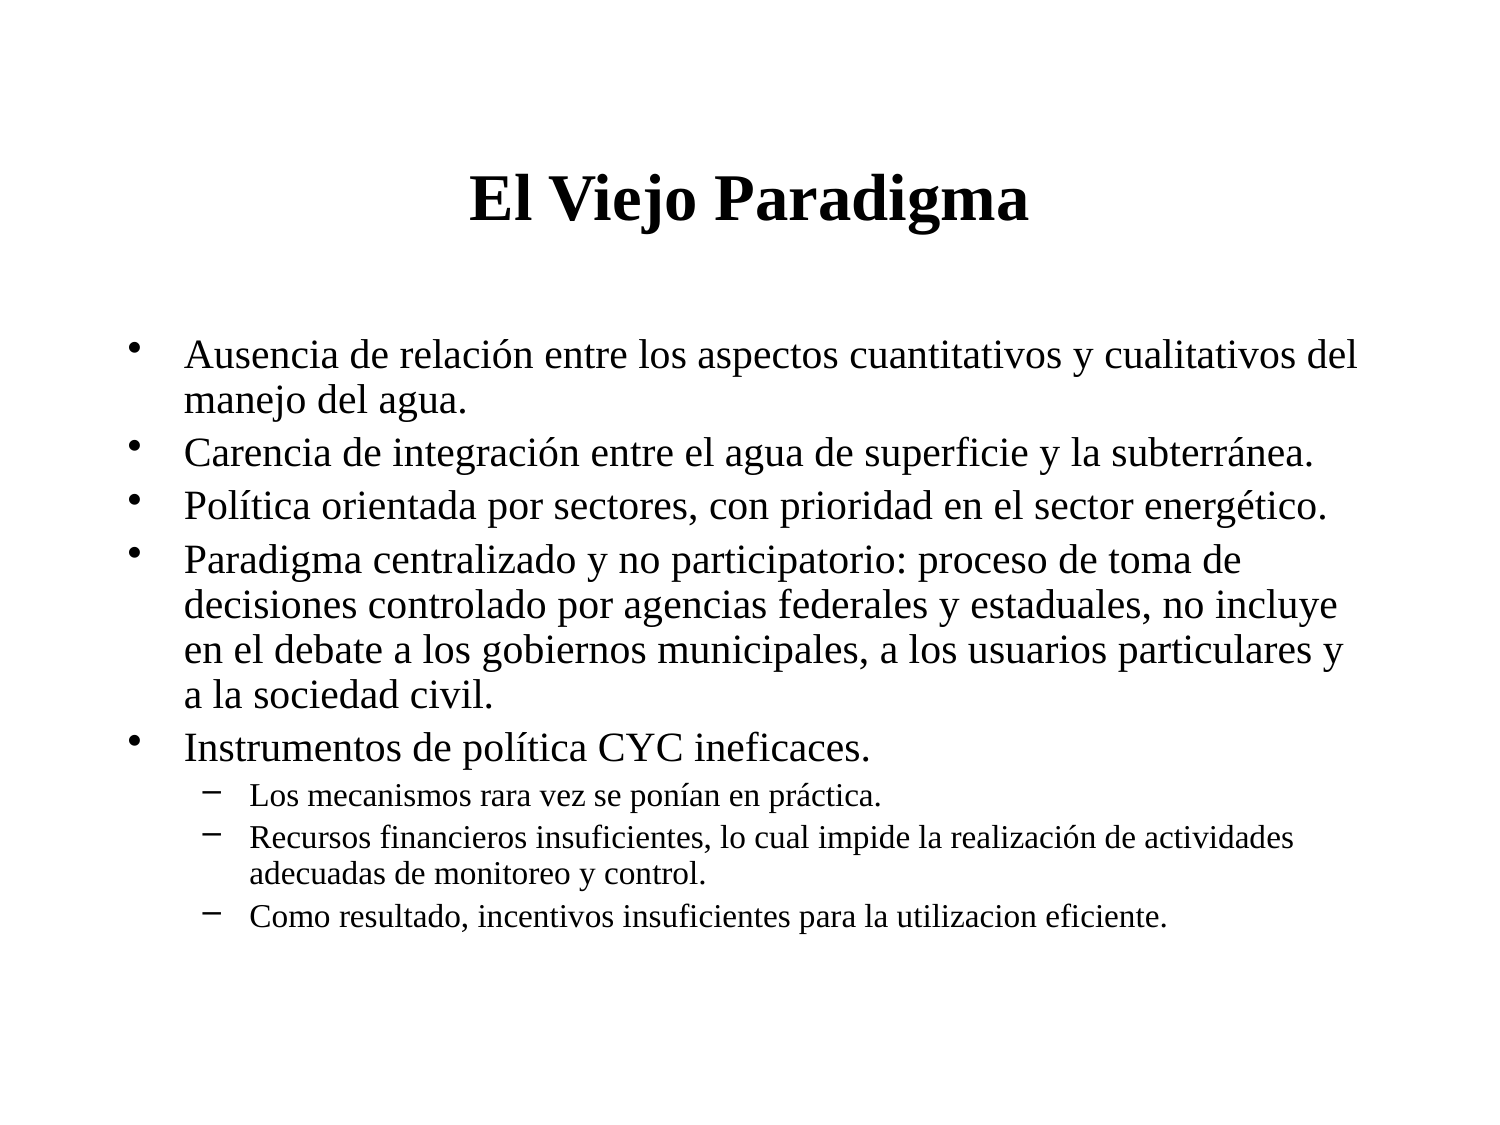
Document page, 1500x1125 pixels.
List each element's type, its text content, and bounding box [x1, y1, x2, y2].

list Ausencia de relación entre los aspectos cuantitativos y cualitativos del manejo del agua. Carencia de integración entre el agua de superficie y la subterránea. Política orientada por sectores, con prioridad en el sector energético. Paradigma centralizado y no participatorio: proceso de toma de decisiones controlado por agencias federales y estaduales, no incluye en el debate a los gobiernos municipales, a los usuarios particulares y a la sociedad civil. Instrumentos de política CYC ineficaces. Los mecanismos rara vez se ponían en práctica. Recursos financieros insuficientes, lo cual impide la realización de actividades adecuadas de monitoreo y control. Como resultado, incentivos insuficientes para la utilizacion eficiente. [112, 324, 1388, 1001]
title El Viejo Paradigma [112, 99, 1388, 288]
